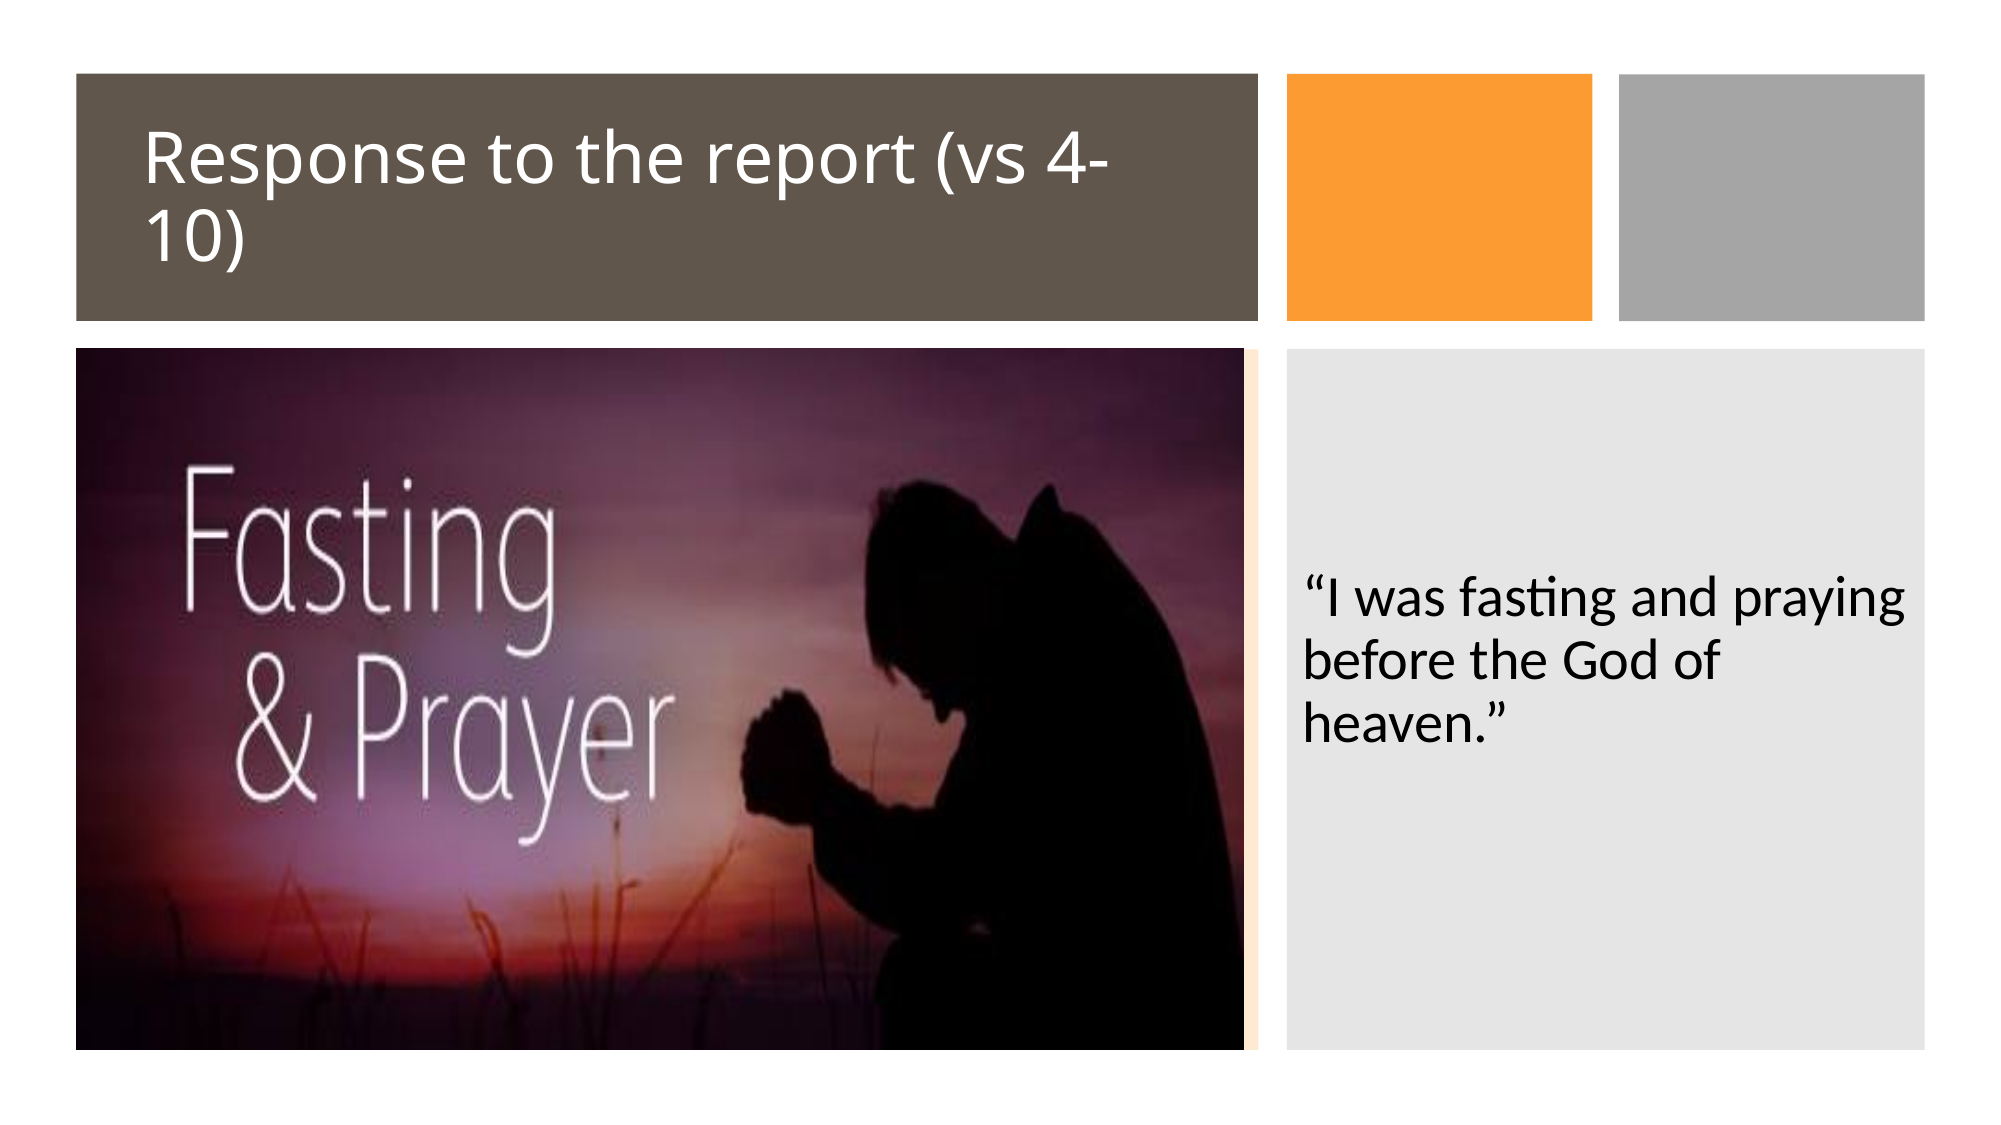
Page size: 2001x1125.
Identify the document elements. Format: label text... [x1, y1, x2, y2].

title Response to the report (vs 4-10) [127, 113, 1212, 285]
text_box [75, 348, 1259, 1051]
text_box [1618, 73, 1926, 322]
text_box [75, 72, 1259, 322]
list “I was fasting and praying before the God of heaven.” [1287, 348, 1924, 1050]
text_box [1286, 73, 1593, 322]
picture [76, 348, 1244, 1050]
